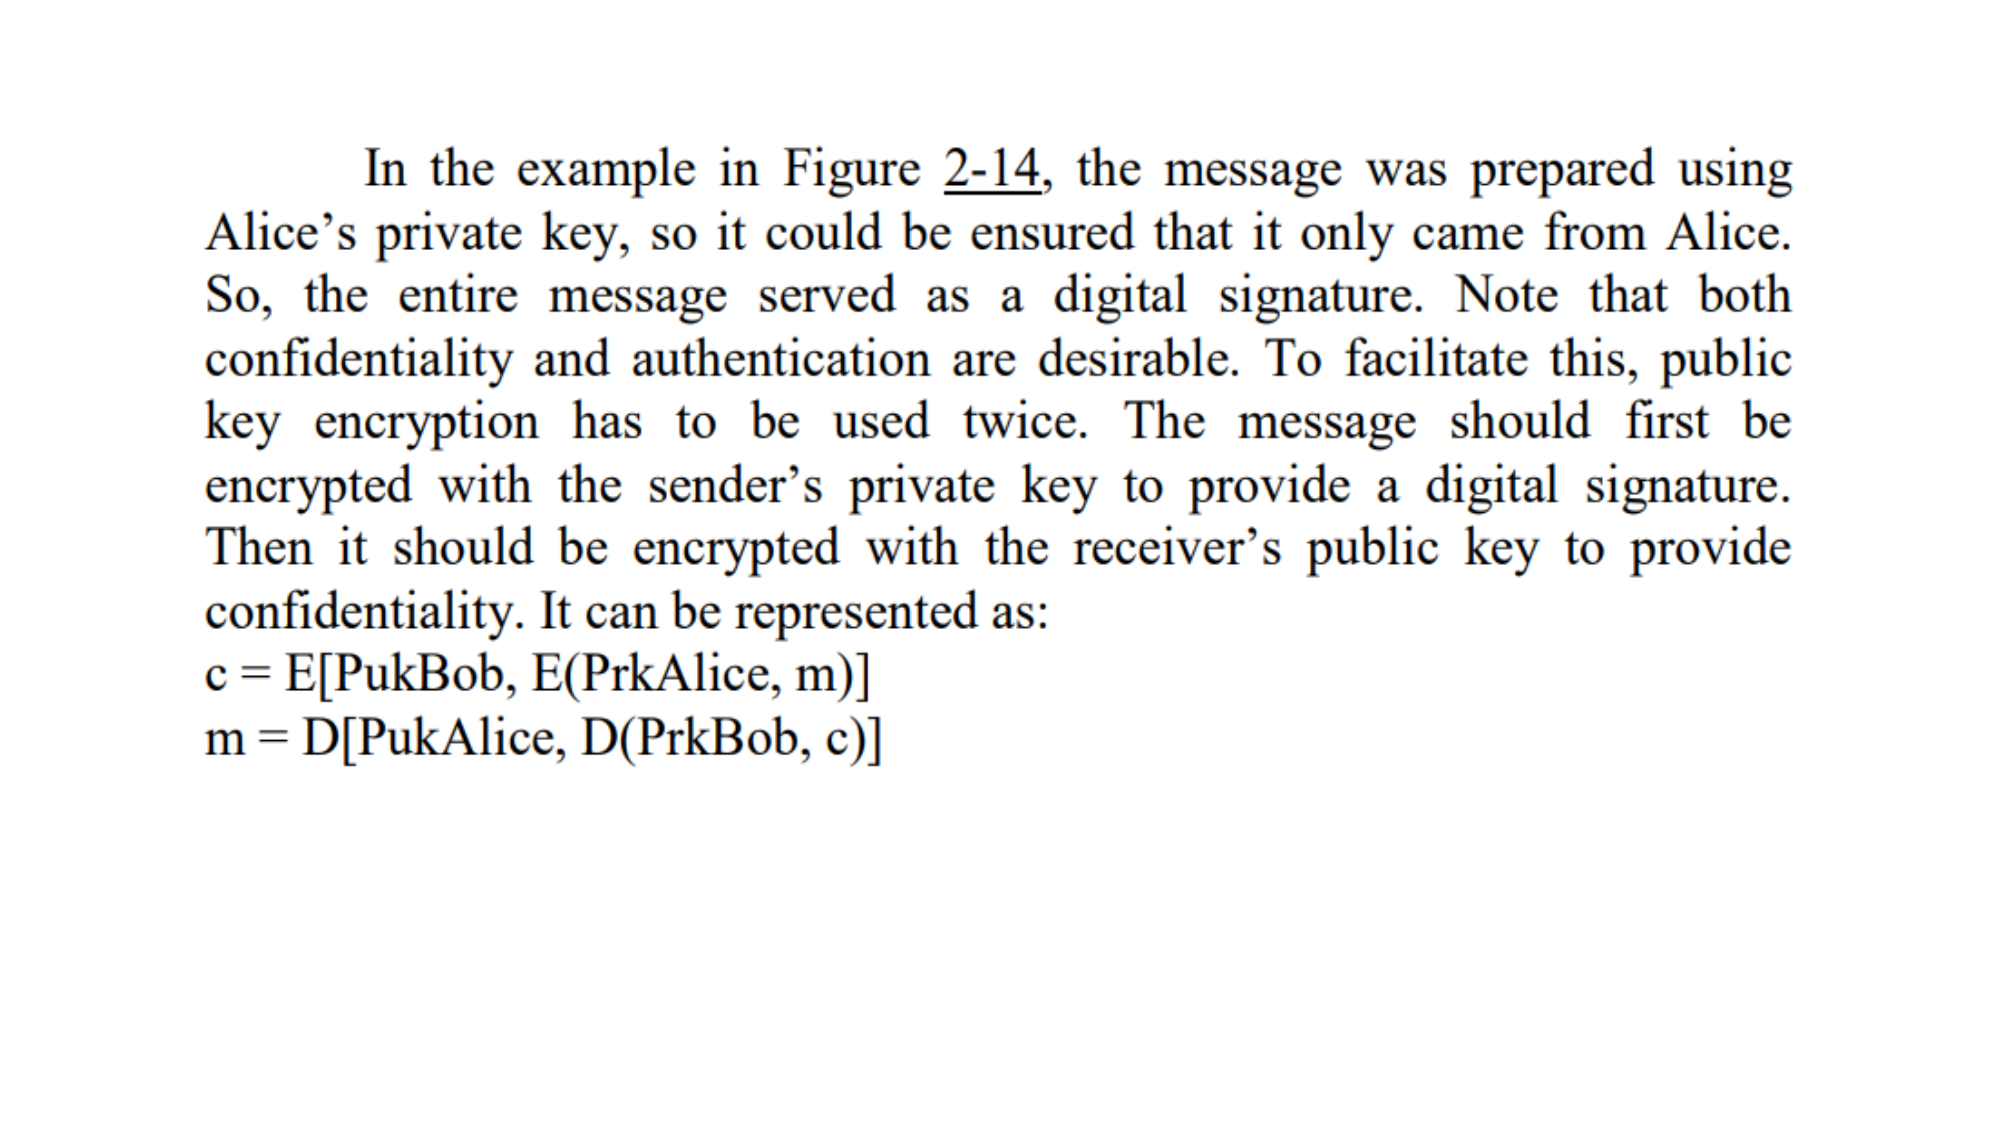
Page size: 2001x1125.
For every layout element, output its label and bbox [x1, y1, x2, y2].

picture [149, 86, 1982, 806]
